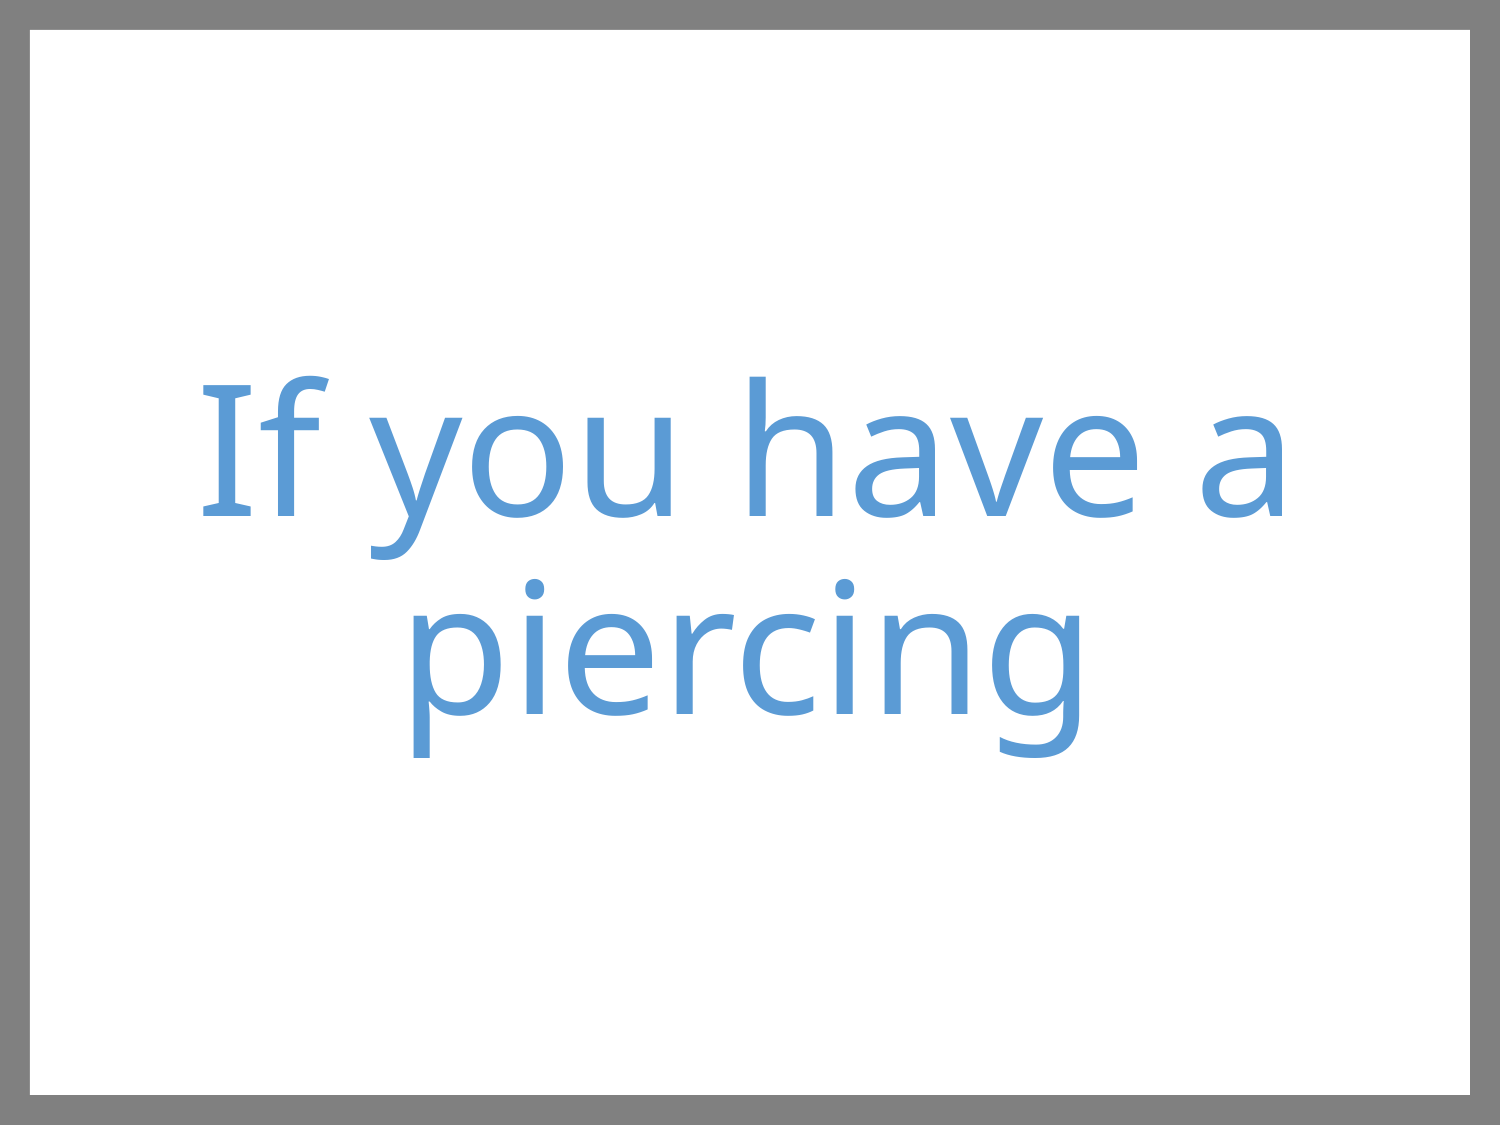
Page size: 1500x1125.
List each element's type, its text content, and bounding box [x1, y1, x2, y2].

list If you have a piercing [29, 351, 1465, 690]
